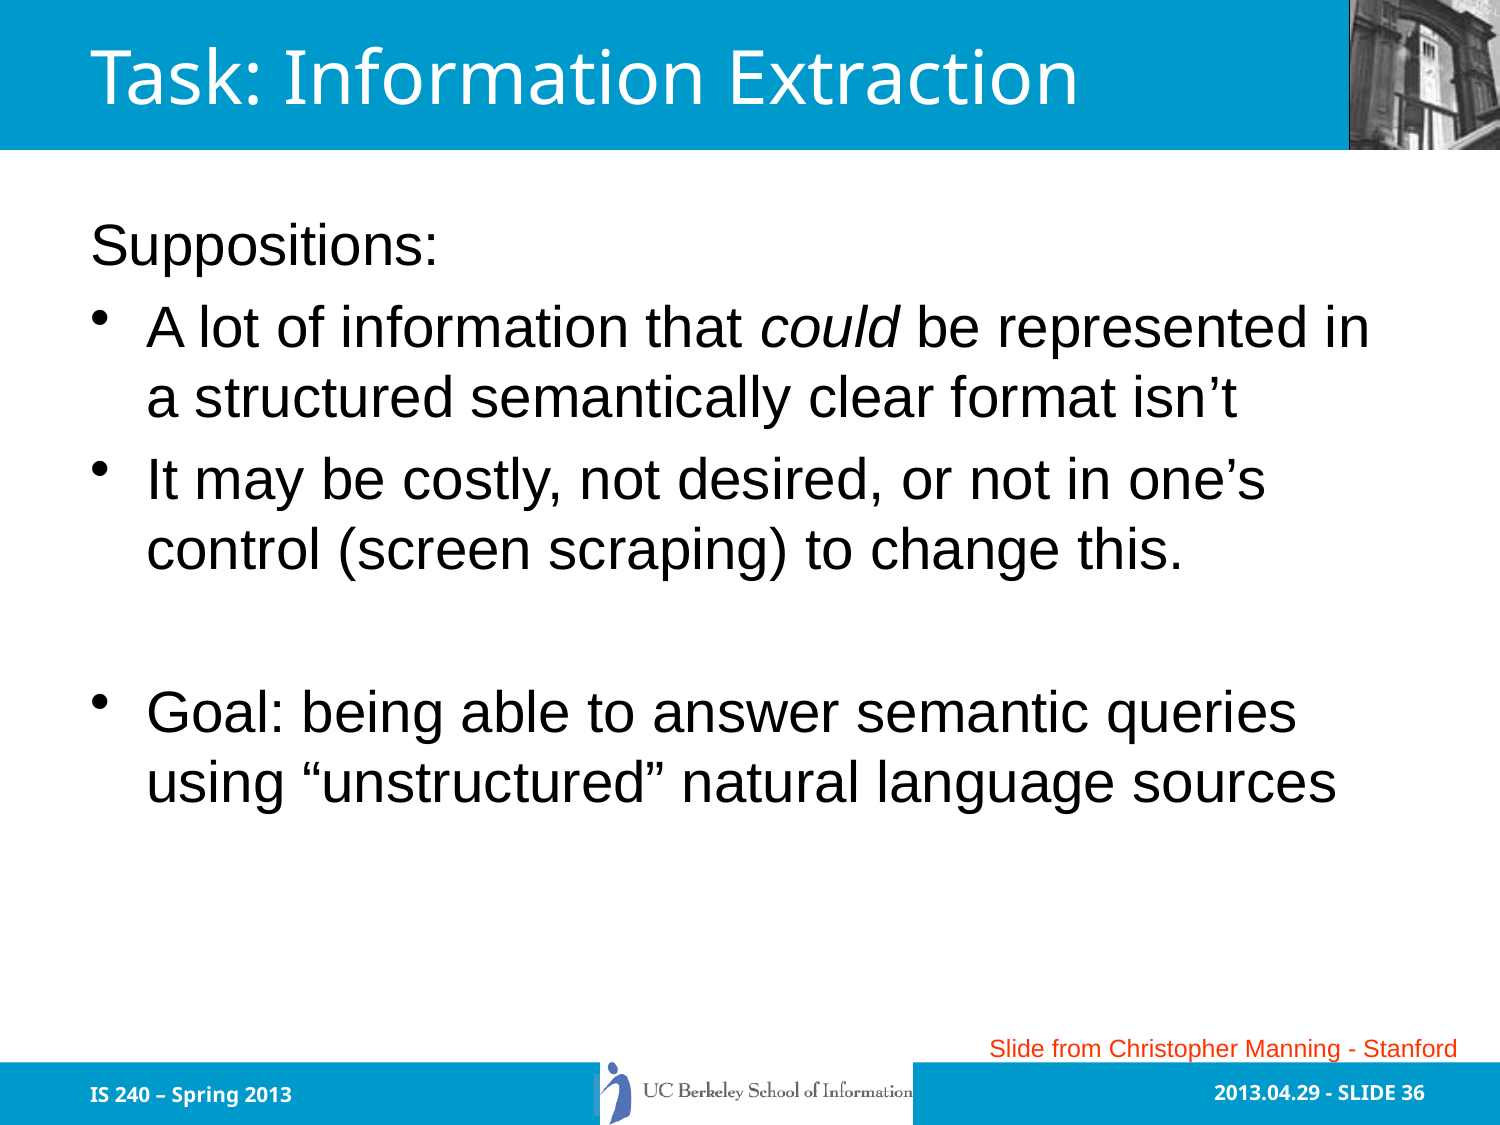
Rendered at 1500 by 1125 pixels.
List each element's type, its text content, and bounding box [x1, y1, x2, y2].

picture [594, 1062, 912, 1125]
slide_number IS 240 – Spring 2013 [75, 1062, 388, 1125]
text_box Slide from Christopher Manning - Stanford [974, 1025, 1474, 1070]
picture [1350, 0, 1500, 150]
list Suppositions: A lot of information that could be represented in a structured semantically clear format isn’t It may be costly, not desired, or not in one’s control (screen scraping) to change this. Goal: being able to answer semantic queries using “unstructured” natural language sources [75, 200, 1425, 1013]
title Task: Information Extraction [75, 0, 1350, 150]
